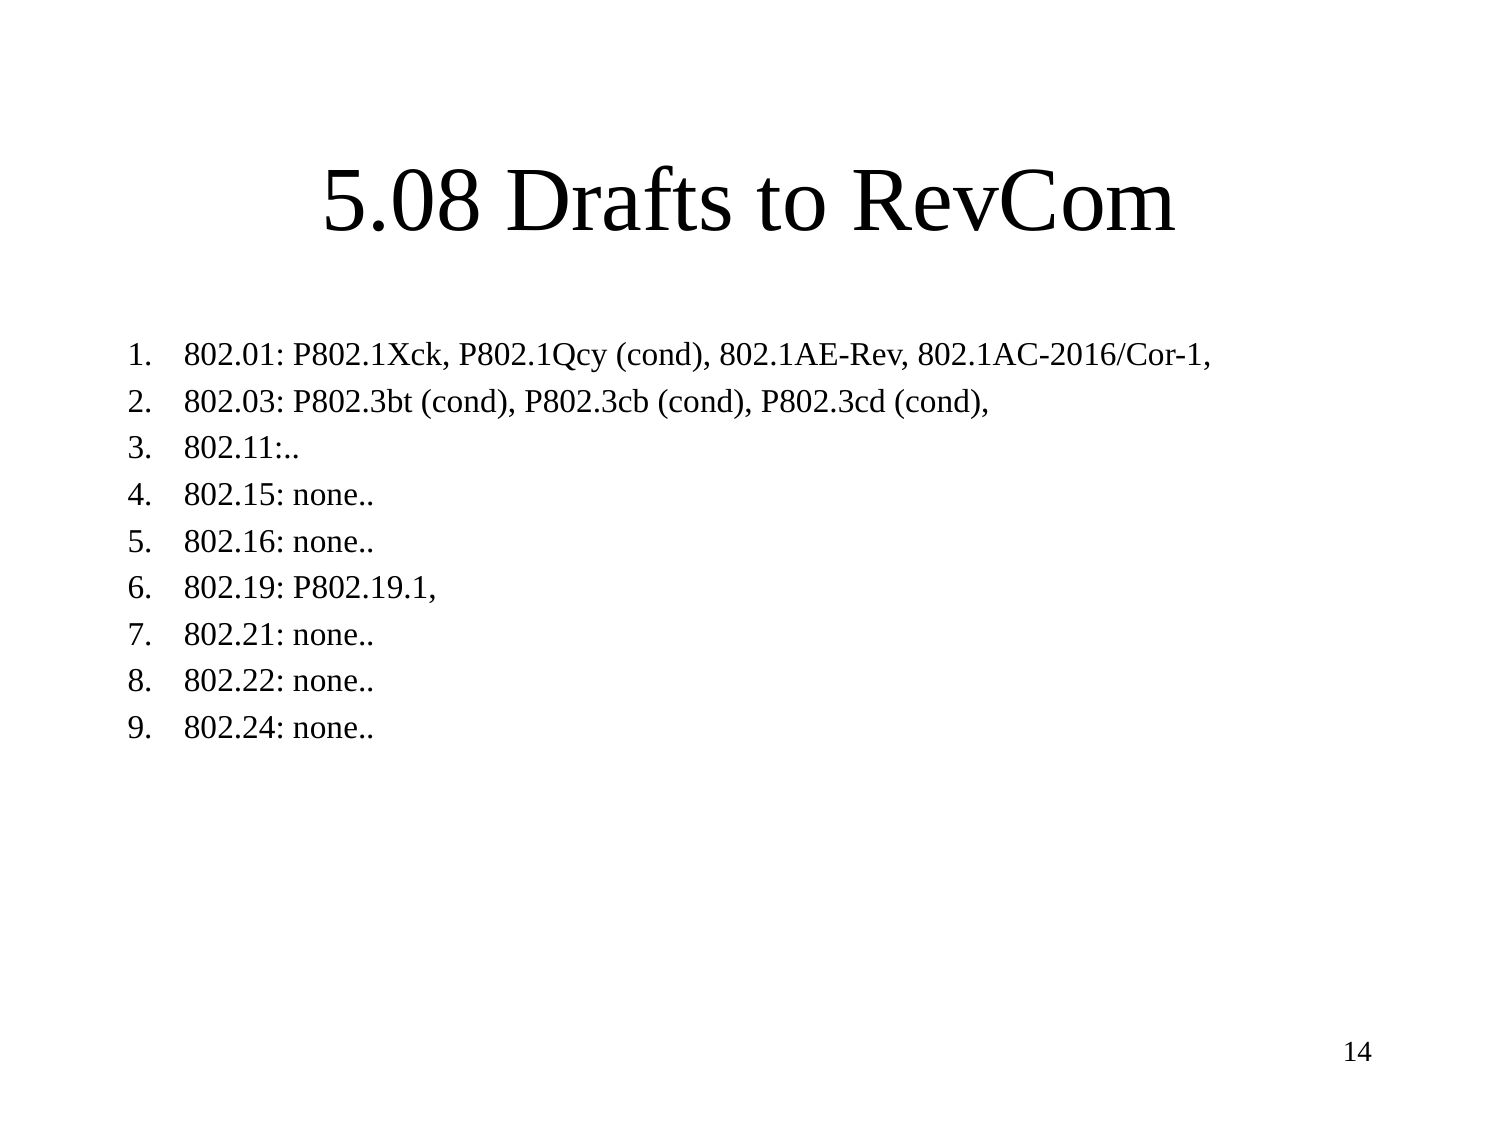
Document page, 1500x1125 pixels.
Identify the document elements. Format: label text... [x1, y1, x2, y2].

list 802.01: P802.1Xck, P802.1Qcy (cond), 802.1AE-Rev, 802.1AC-2016/Cor-1, 802.03: P802.3bt (cond), P802.3cb (cond), P802.3cd (cond), 802.11:.. 802.15: none.. 802.16: none.. 802.19: P802.19.1, 802.21: none.. 802.22: none.. 802.24: none.. [112, 324, 1388, 1001]
title 5.08 Drafts to RevCom [112, 99, 1388, 288]
slide_number 14 [1074, 1024, 1388, 1101]
